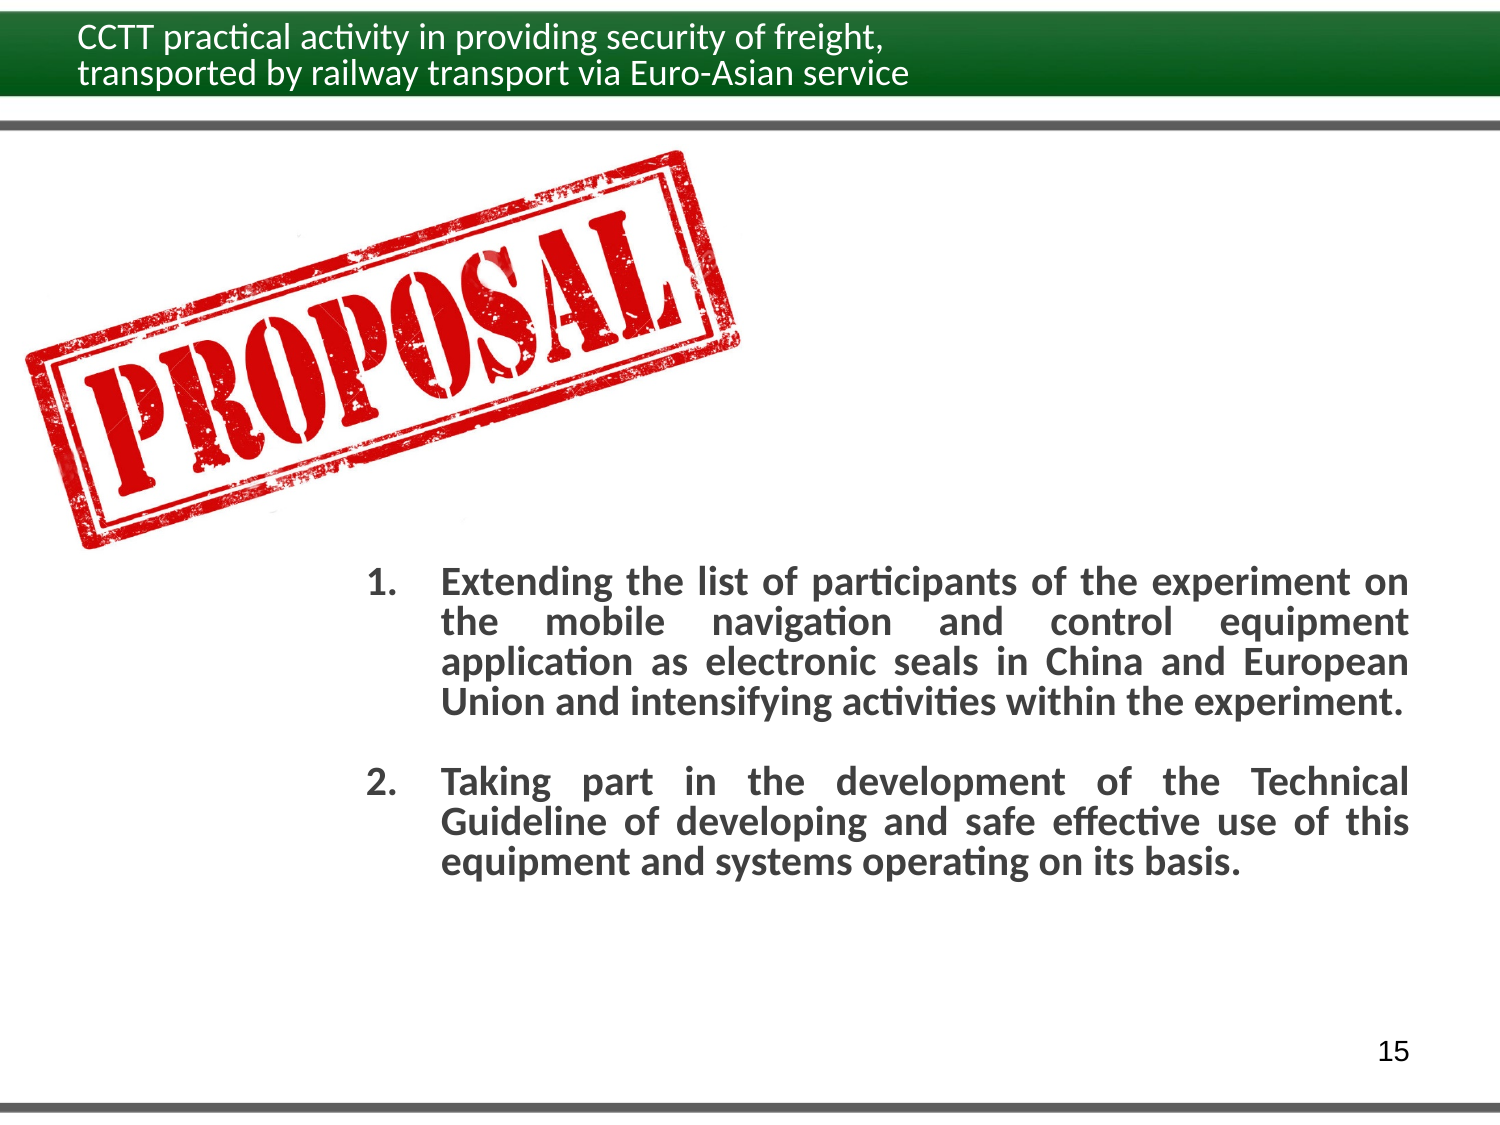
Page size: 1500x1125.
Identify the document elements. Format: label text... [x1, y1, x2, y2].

slide_number 15 [1074, 1024, 1425, 1103]
picture [0, 0, 1500, 1125]
text_box CCTT practical activity in providing security of freight, transported by railway transport via Euro-Asian service [62, 13, 1075, 101]
text_box Extending the list of participants of the experiment on the mobile navigation and control equipment application as electronic seals in China and European Union and intensifying activities within the experiment. Taking part in the development of the Technical Guideline of developing and safe effective use of this equipment and systems operating on its basis. [351, 556, 1425, 931]
